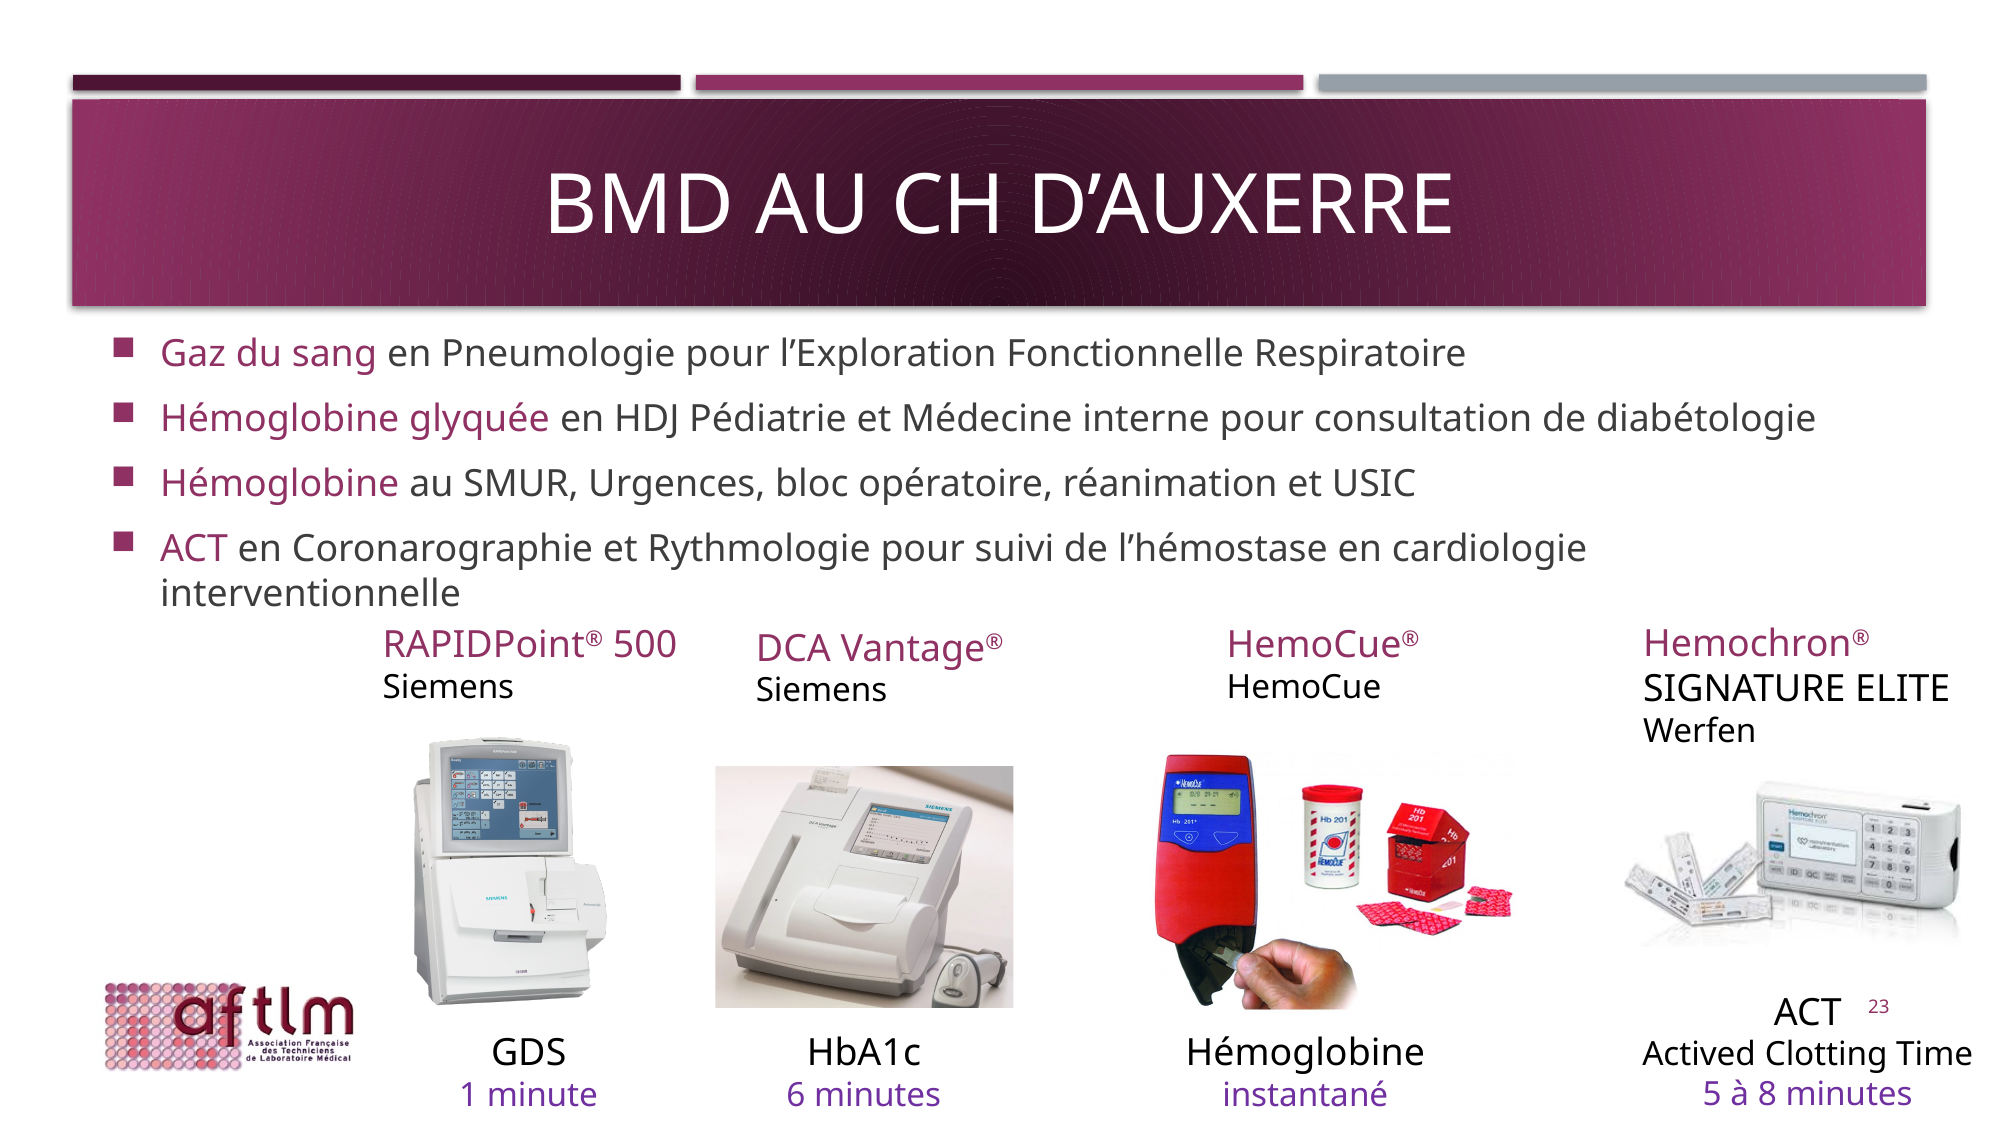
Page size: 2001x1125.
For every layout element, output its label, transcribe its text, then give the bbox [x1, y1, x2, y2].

picture [379, 730, 613, 1016]
picture [714, 765, 1014, 1009]
picture [1623, 777, 1970, 948]
text_box Hemochron® SIGNATURE ELITE Werfen [1628, 611, 1965, 757]
picture [1148, 749, 1517, 1015]
text_box HbA1c 6 minutes [771, 1020, 957, 1121]
picture [95, 962, 372, 1089]
text_box ACT Actived Clotting Time 5 à 8 minutes [1627, 980, 1989, 1120]
title Bmd au Ch d’auxerre [95, 119, 1905, 282]
text_box DCA Vantage® Siemens [741, 616, 1019, 716]
text_box Gaz du sang en Pneumologie pour l’Exploration Fonctionnelle Respiratoire Hémoglobine glyquée en HDJ Pédiatrie et Médecine interne pour consultation de diabétologie Hémoglobine au SMUR, Urgences, bloc opératoire, réanimation et USIC ACT en Coronarographie et Rythmologie pour suivi de l’hémostase en cardiologie interventionnelle [95, 321, 1905, 926]
text_box Hémoglobine instantané [1170, 1025, 1440, 1121]
text_box HemoCue® HemoCue [1211, 612, 1435, 712]
text_box RAPIDPoint® 500 Siemens [368, 612, 693, 712]
text_box GDS 1 minute [424, 1020, 633, 1121]
